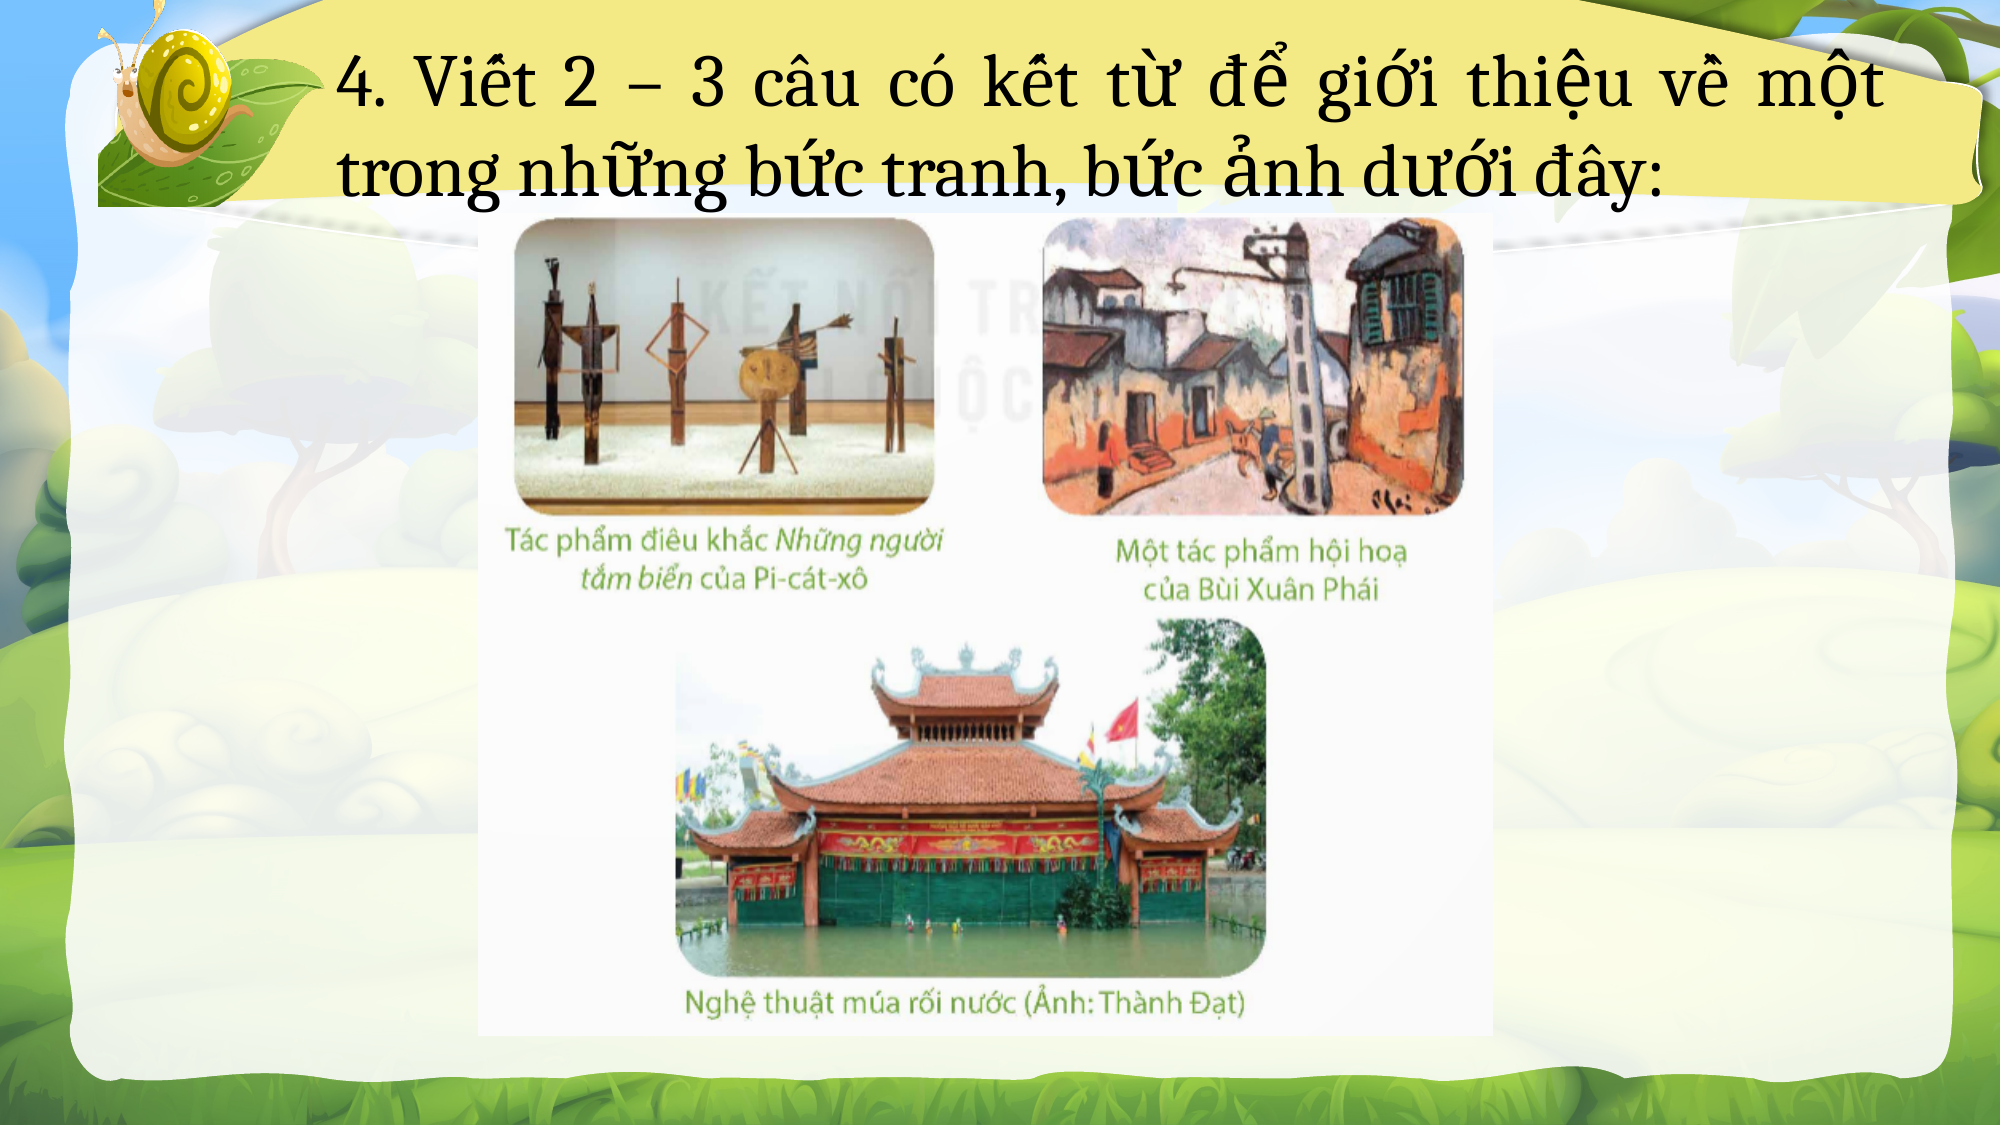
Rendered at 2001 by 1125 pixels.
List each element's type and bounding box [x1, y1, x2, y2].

picture [0, 0, 2000, 1125]
text_box [97, 0, 1982, 222]
